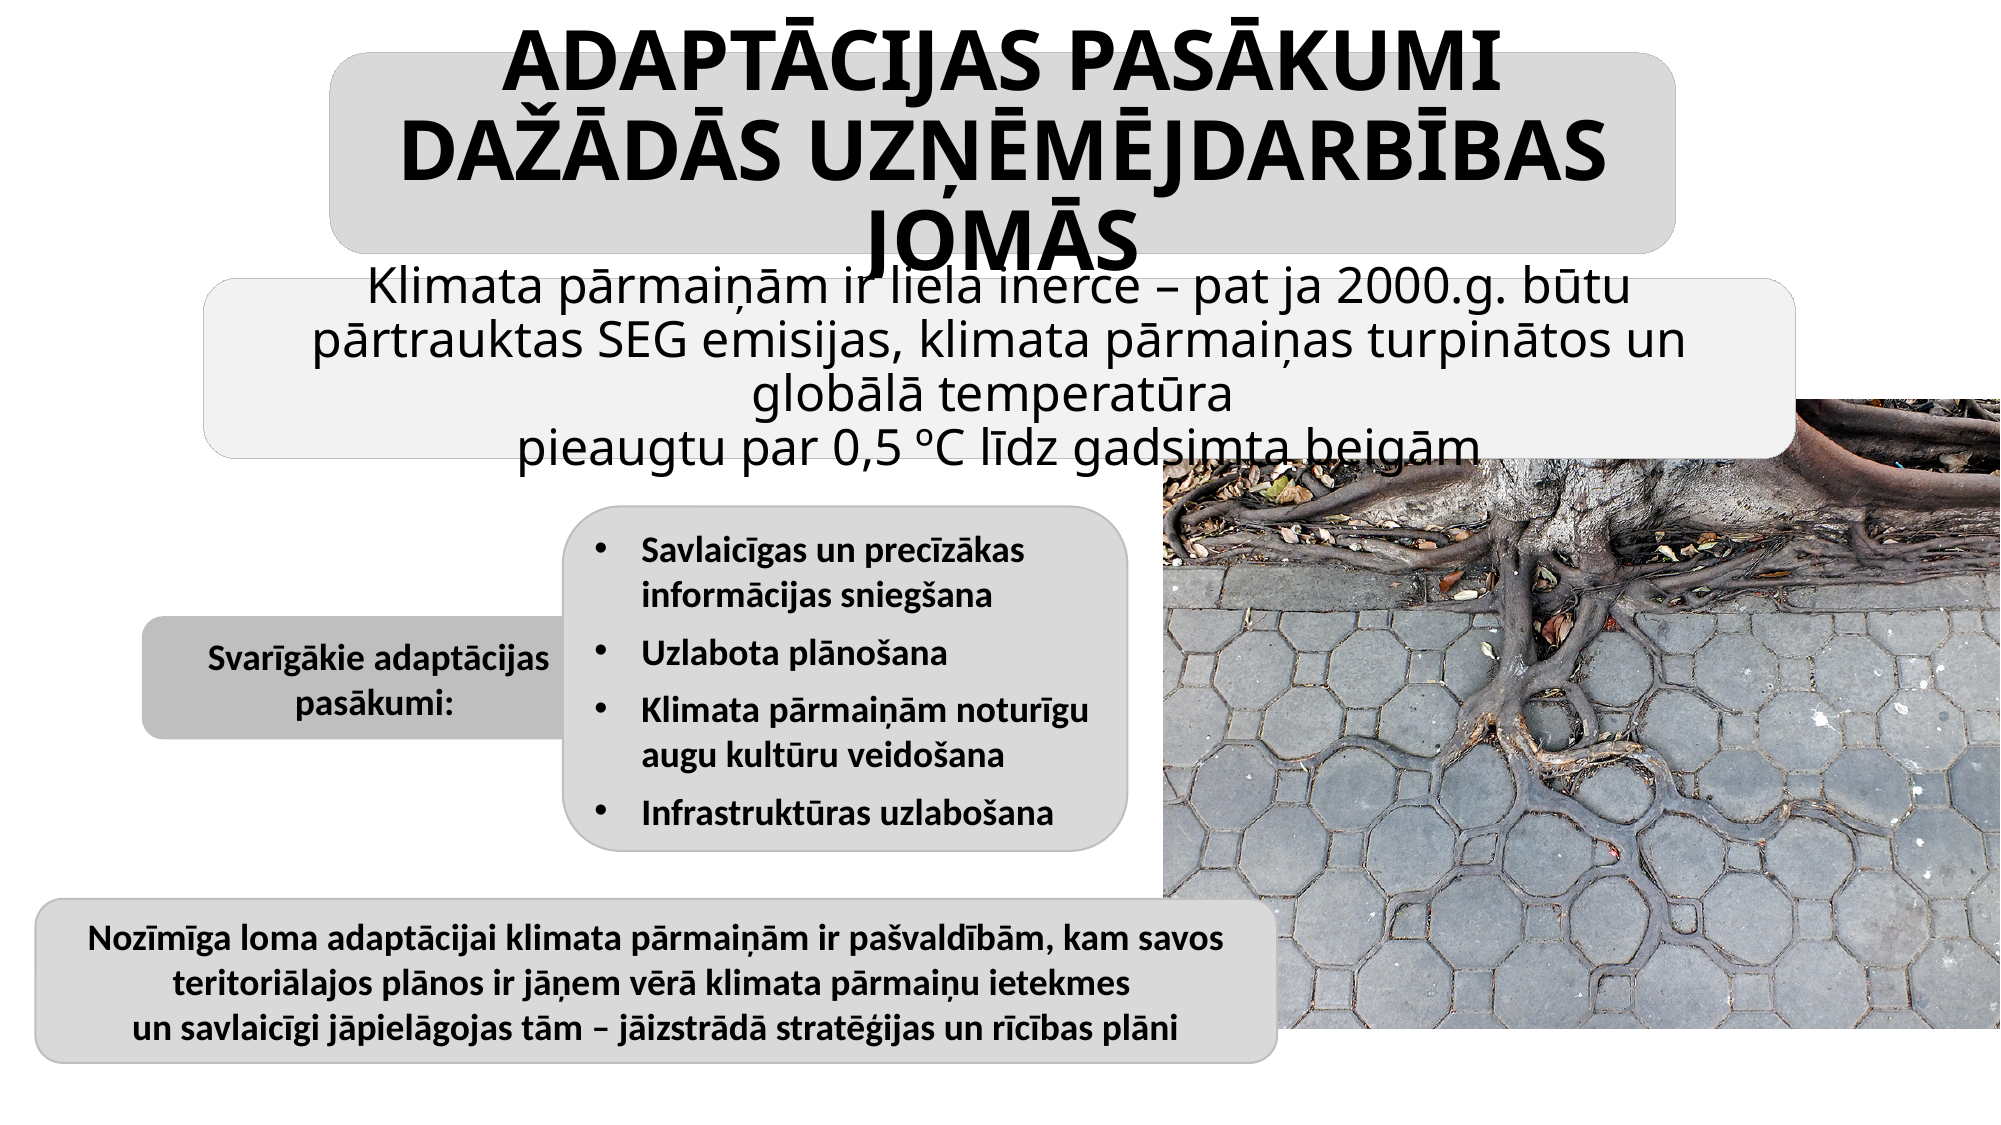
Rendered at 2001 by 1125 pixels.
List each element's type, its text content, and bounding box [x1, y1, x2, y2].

text_box Klimata pārmaiņām ir liela inerce – pat ja 2000.g. būtu pārtrauktas SEG emisijas, klimata pārmaiņas turpinātos un globālā temperatūra pieaugtu par 0,5 ºC līdz gadsimta beigām [203, 278, 1796, 459]
text_box Nozīmīga loma adaptācijai klimata pārmaiņām ir pašvaldībām, kam savos teritoriālajos plānos ir jāņem vērā klimata pārmaiņu ietekmes un savlaicīgi jāpielāgojas tām – jāizstrādā stratēģijas un rīcības plāni [34, 897, 1279, 1064]
picture [1163, 399, 2000, 1029]
text_box ADAPTĀCIJAS PASĀKUMI DAŽĀDĀS UZŅĒMĒJDARBĪBAS JOMĀS [329, 52, 1676, 254]
text_box Savlaicīgas un precīzākas informācijas sniegšana Uzlabota plānošana Klimata pārmaiņām noturīgu augu kultūru veidošana Infrastruktūras uzlabošana [561, 505, 1129, 852]
text_box Svarīgākie adaptācijas pasākumi: [141, 616, 561, 740]
